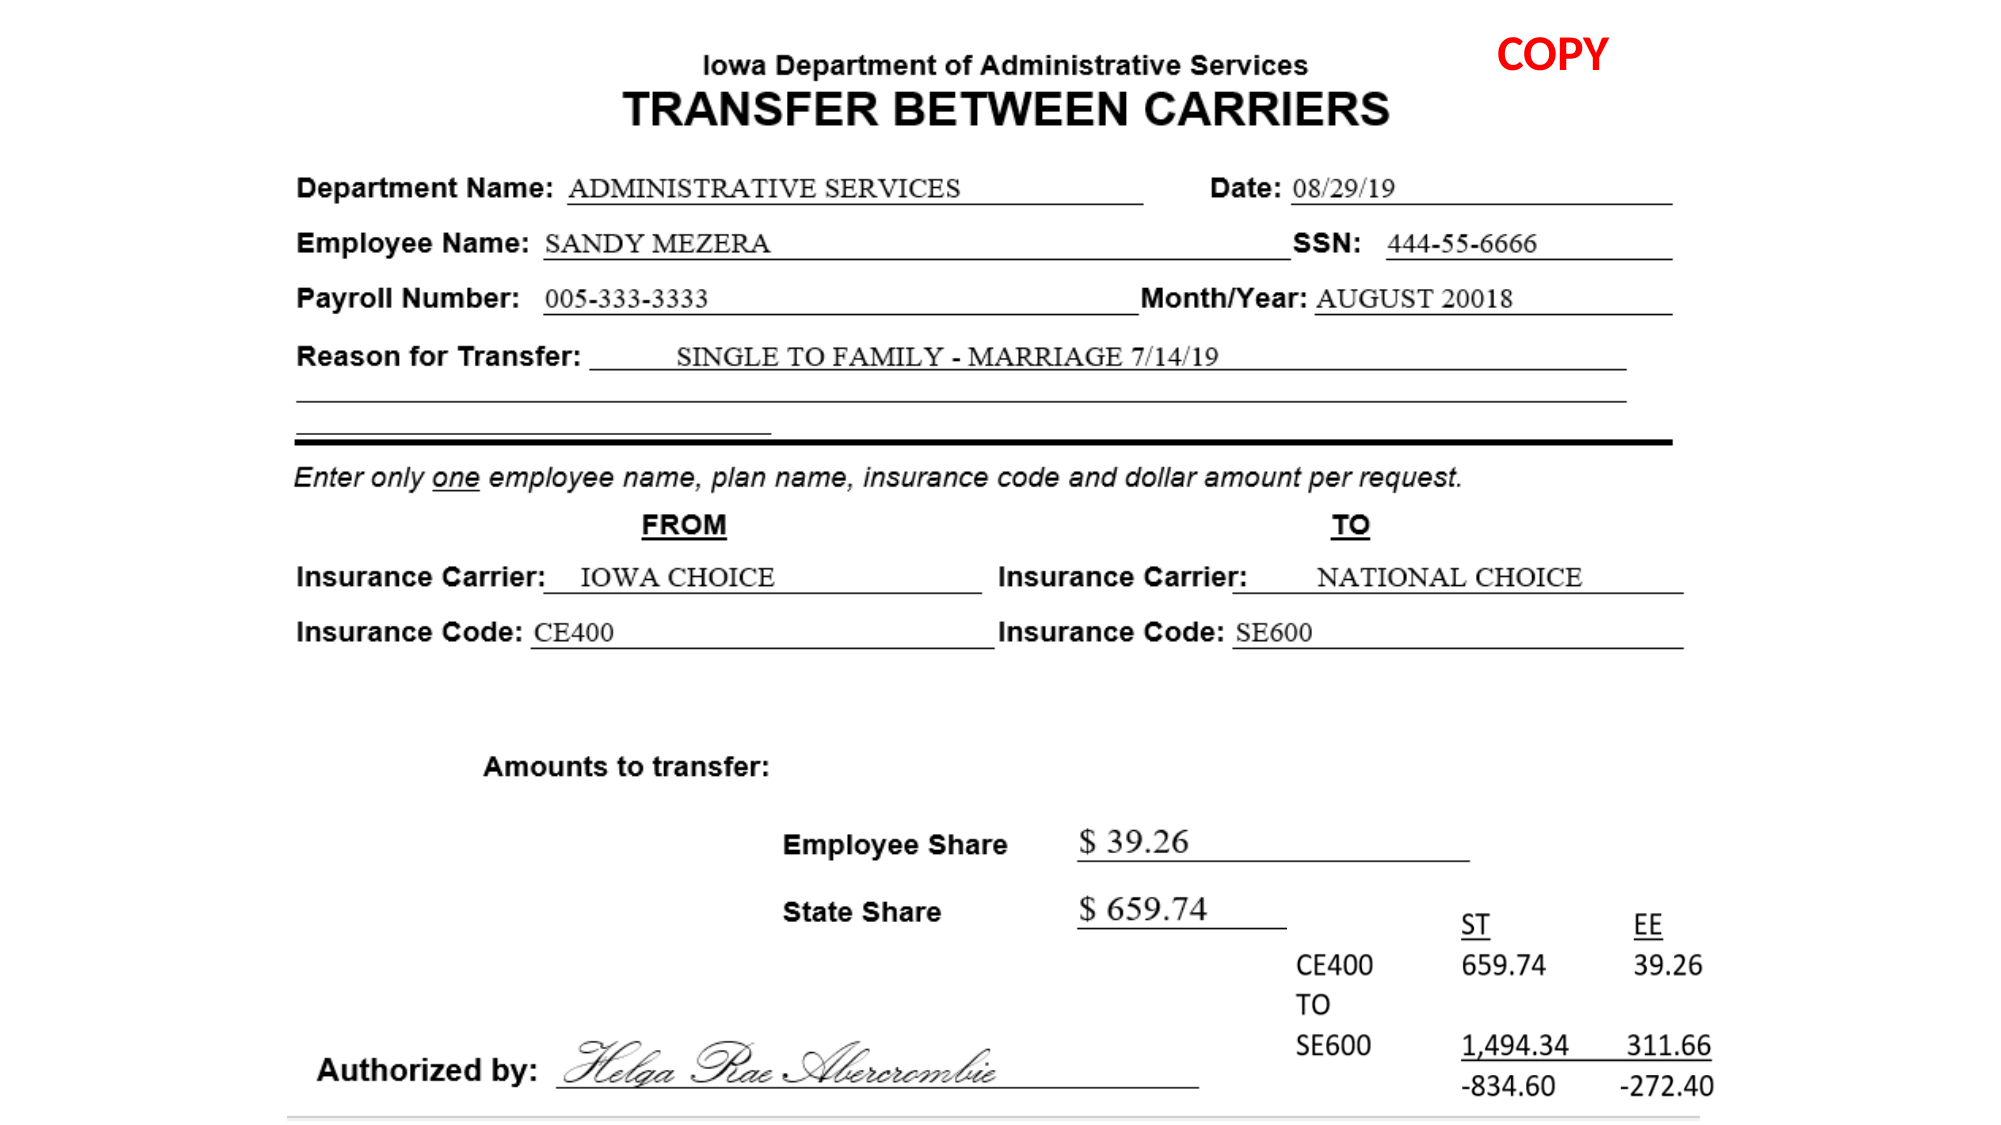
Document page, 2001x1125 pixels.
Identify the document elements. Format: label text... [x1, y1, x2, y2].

text_box COPY [1482, 13, 1720, 89]
picture [287, 17, 1721, 1121]
